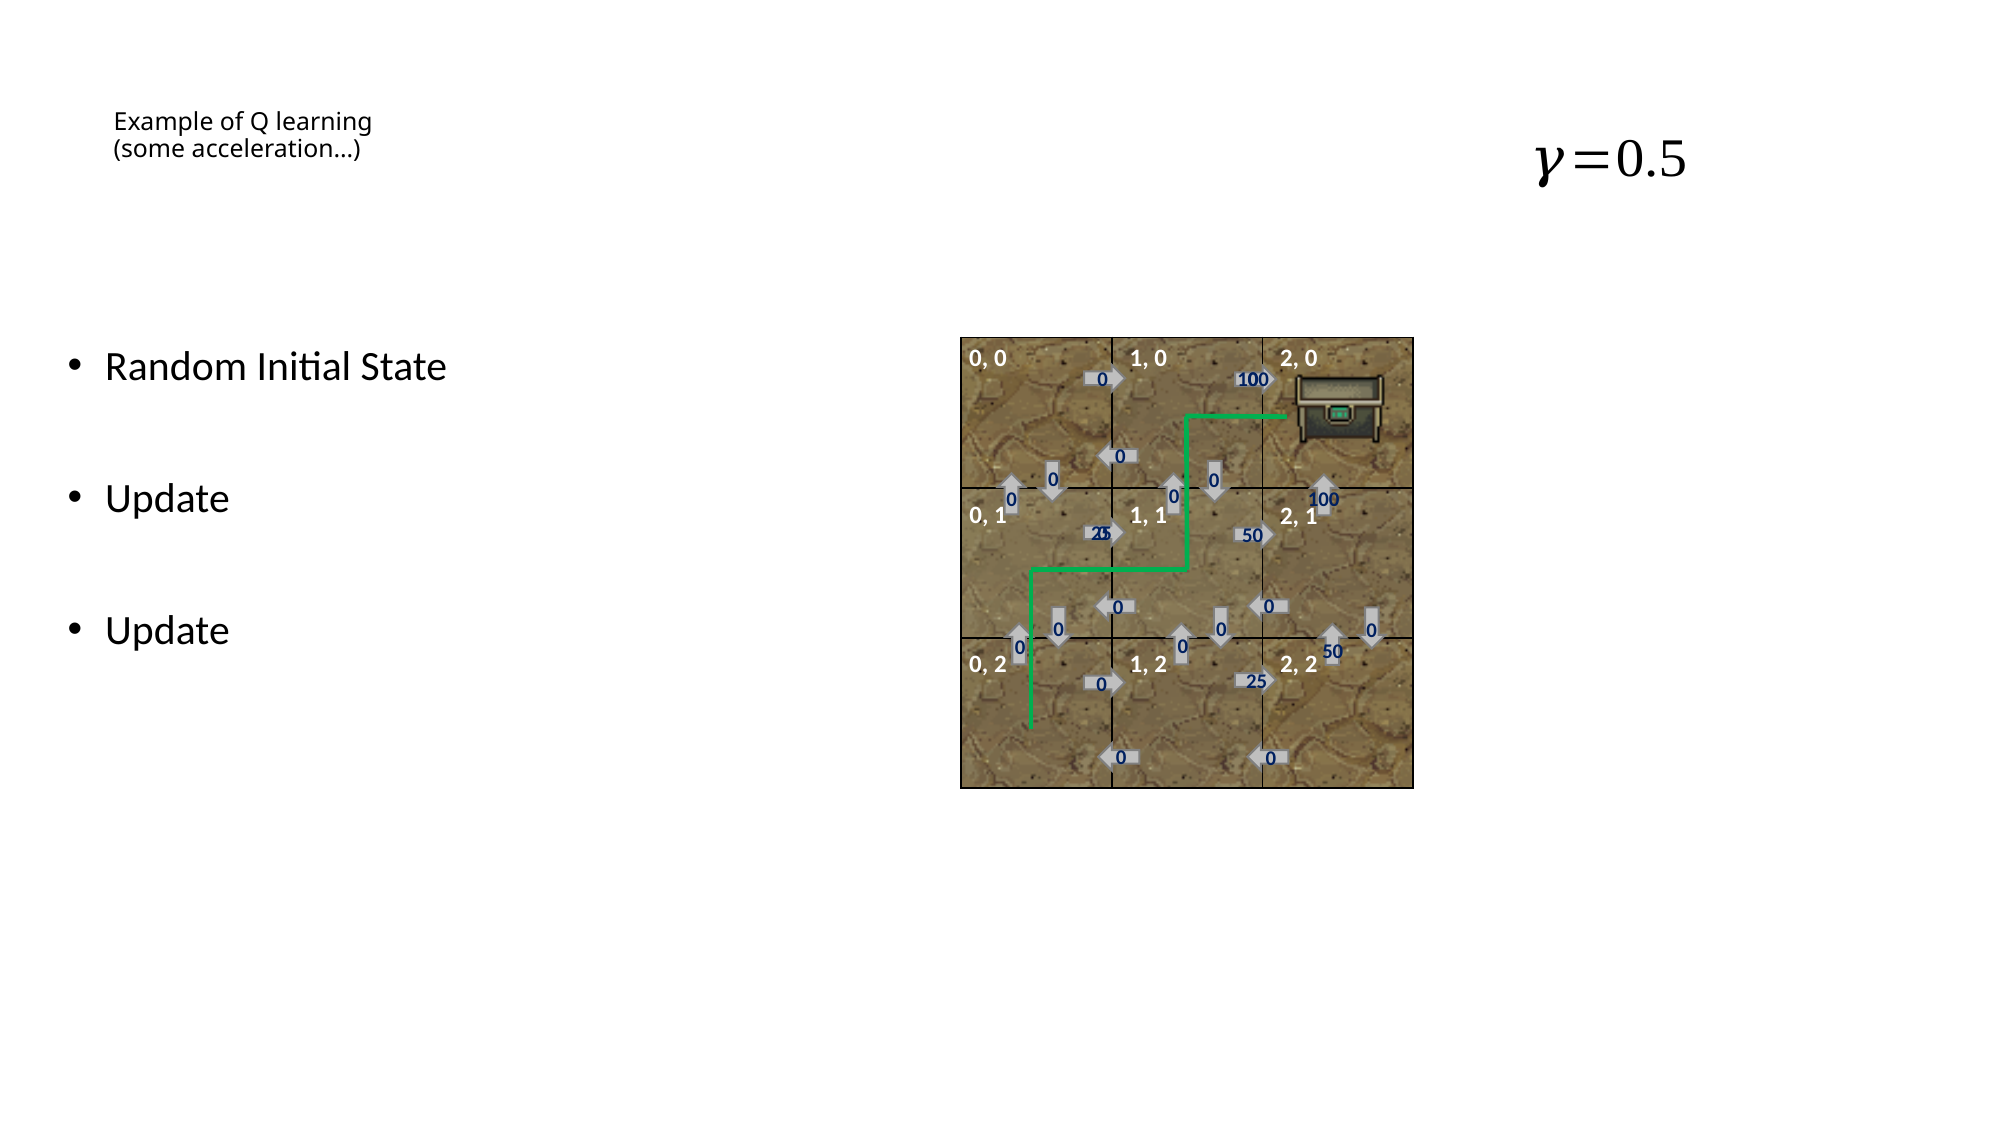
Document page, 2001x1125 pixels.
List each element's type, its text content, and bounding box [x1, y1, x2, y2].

title Example of Q learning (some acceleration…) [98, 101, 1824, 201]
text_box 0, 2 [954, 640, 961, 685]
text_box 0, 0 [954, 334, 1022, 380]
picture [961, 337, 1413, 789]
text_box 0, 1 [954, 491, 961, 536]
